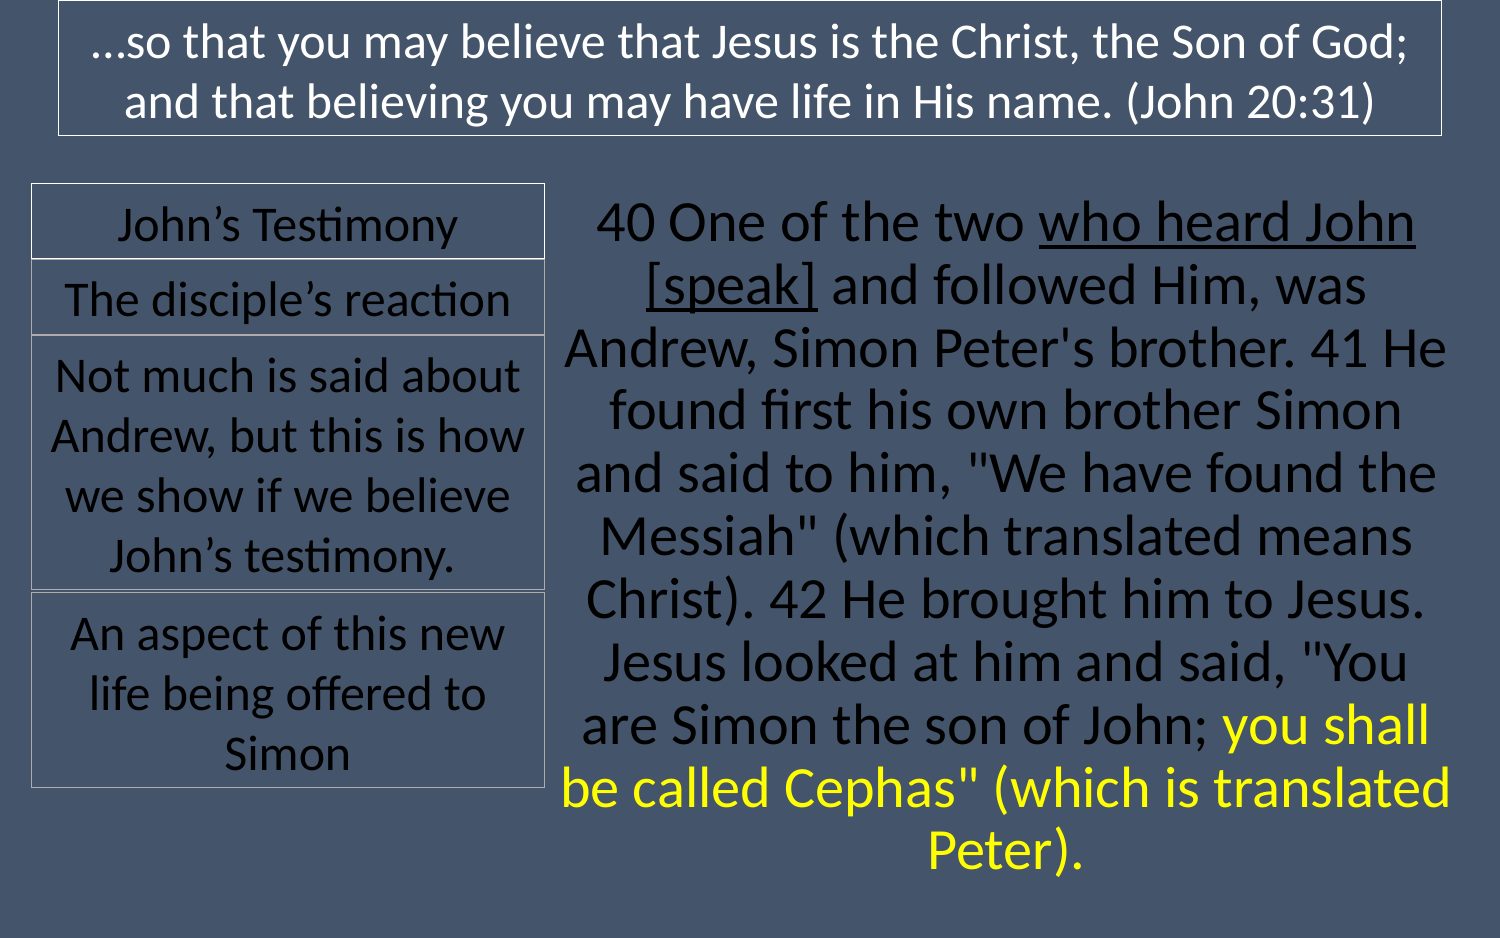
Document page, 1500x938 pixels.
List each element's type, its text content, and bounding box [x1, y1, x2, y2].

text_box An aspect of this new life being offered to Simon [31, 592, 545, 788]
text_box John’s Testimony [31, 183, 545, 259]
text_box The disciple’s reaction [31, 259, 545, 335]
list 40 One of the two who heard John [speak] and followed Him, was Andrew, Simon Peter's brother. 41 He found first his own brother Simon and said to him, "We have found the Messiah" (which translated means Christ). 42 He brought him to Jesus. Jesus looked at him and said, "You are Simon the son of John; you shall be called Cephas" (which is translated Peter). [544, 183, 1469, 938]
text_box Not much is said about Andrew, but this is how we show if we believe John’s testimony. [31, 335, 545, 590]
text_box …so that you may believe that Jesus is the Christ, the Son of God; and that believing you may have life in His name. (John 20:31) [58, 0, 1442, 136]
